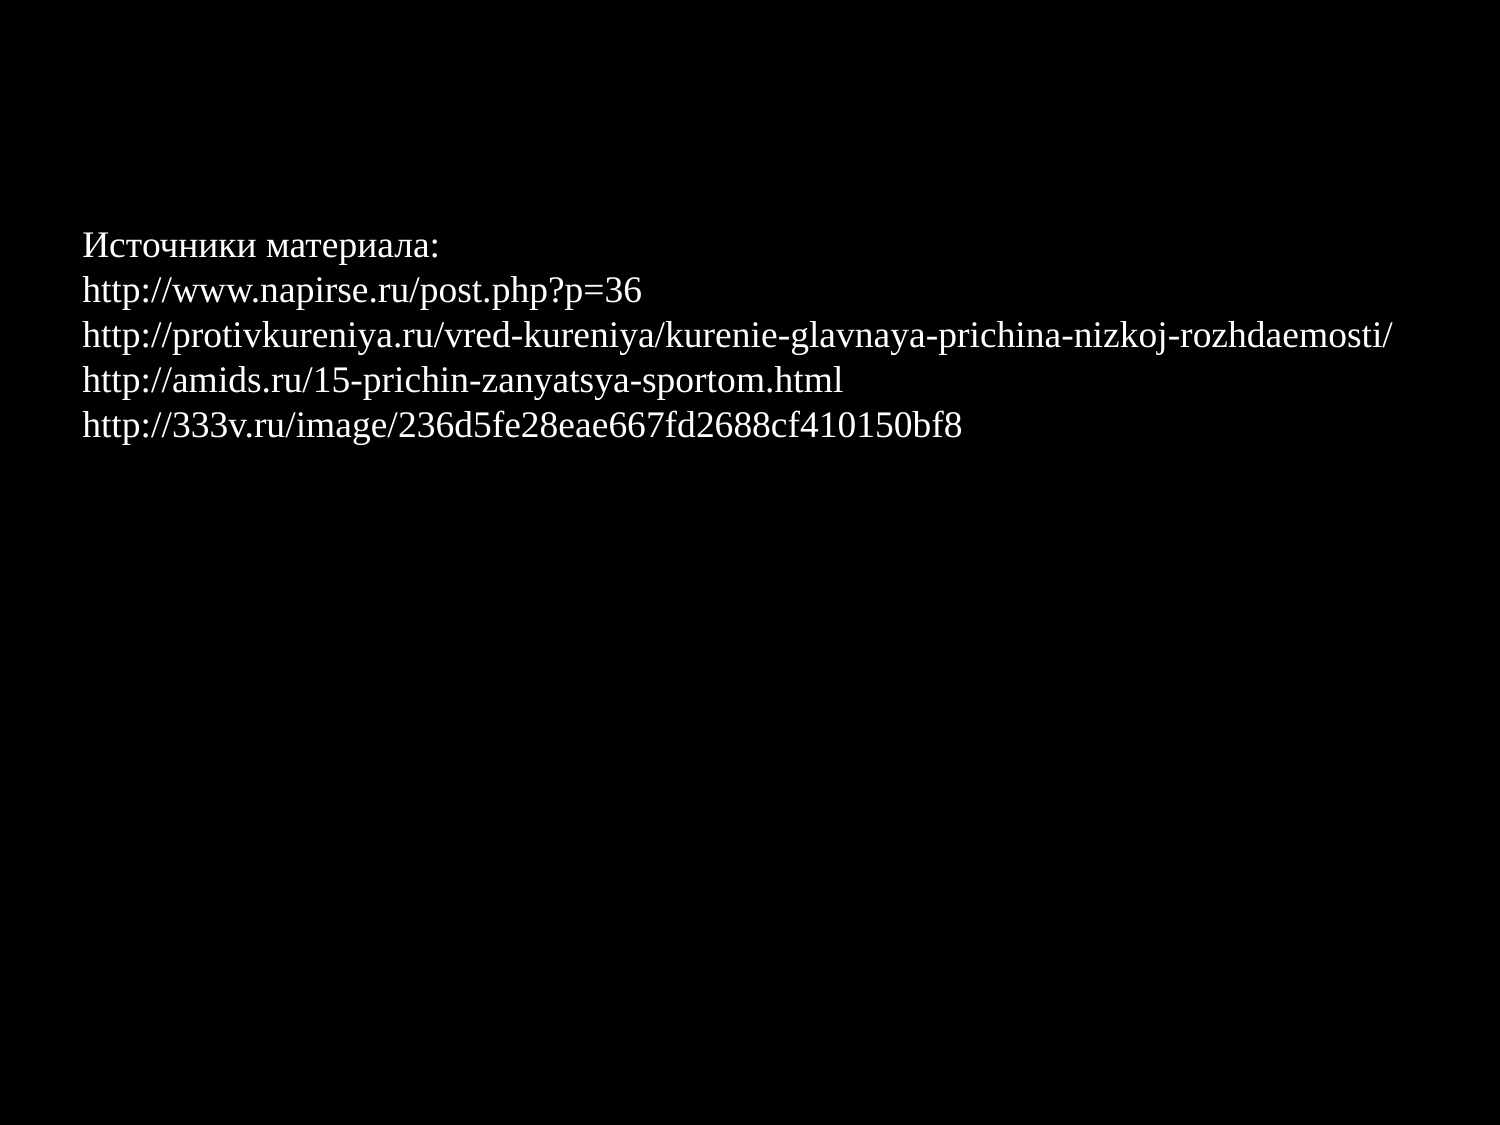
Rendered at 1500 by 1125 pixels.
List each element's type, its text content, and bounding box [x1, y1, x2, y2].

text_box Источники материала: http://www.napirse.ru/post.php?p=36 http://protivkureniya.ru/vred-kureniya/kurenie-glavnaya-prichina-nizkoj-rozhdaemosti/ http://amids.ru/15-prichin-zanyatsya-sportom.html http://333v.ru/image/236d5fe28eae667fd2688cf410150bf8 [67, 212, 1410, 453]
